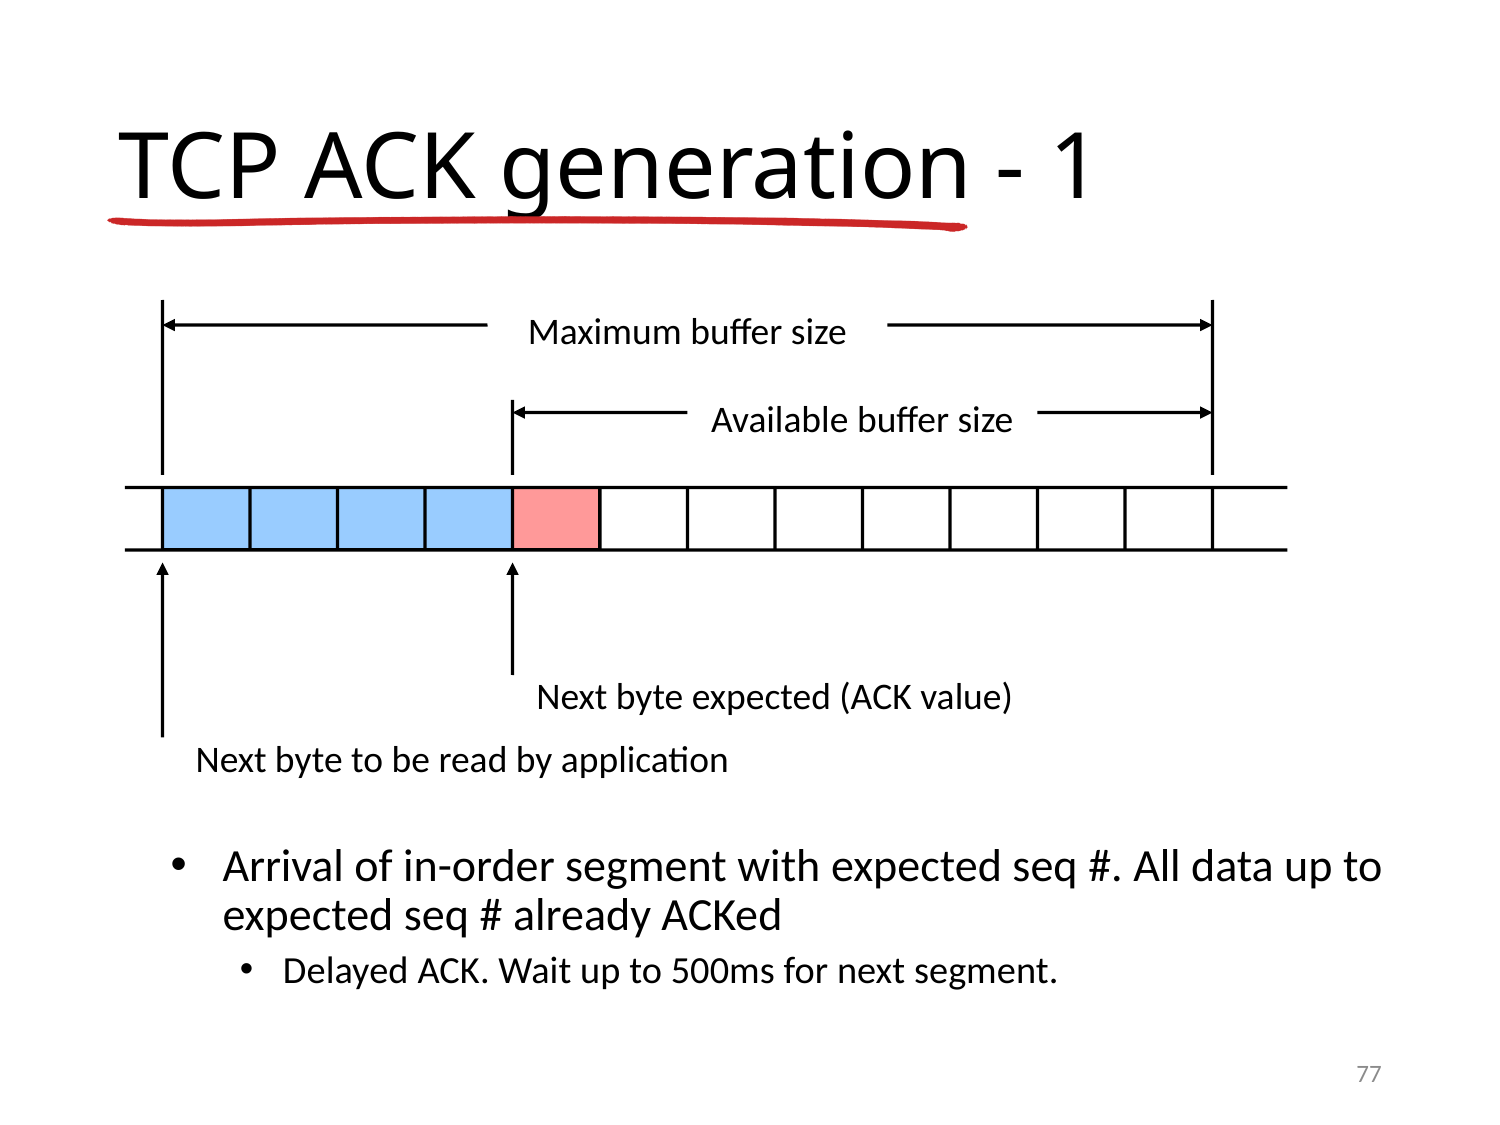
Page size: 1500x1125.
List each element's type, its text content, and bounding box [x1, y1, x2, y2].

picture [103, 212, 978, 236]
list Arrival of in-order segment with expected seq #. All data up to expected seq # already ACKed Delayed ACK. Wait up to 500ms for next segment. [155, 834, 1413, 1000]
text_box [124, 487, 1288, 550]
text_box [162, 299, 1213, 475]
slide_number 77 [1059, 1042, 1397, 1103]
title TCP ACK generation - 1 [103, 59, 1397, 278]
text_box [424, 562, 1125, 725]
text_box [112, 562, 813, 788]
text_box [512, 387, 1213, 475]
